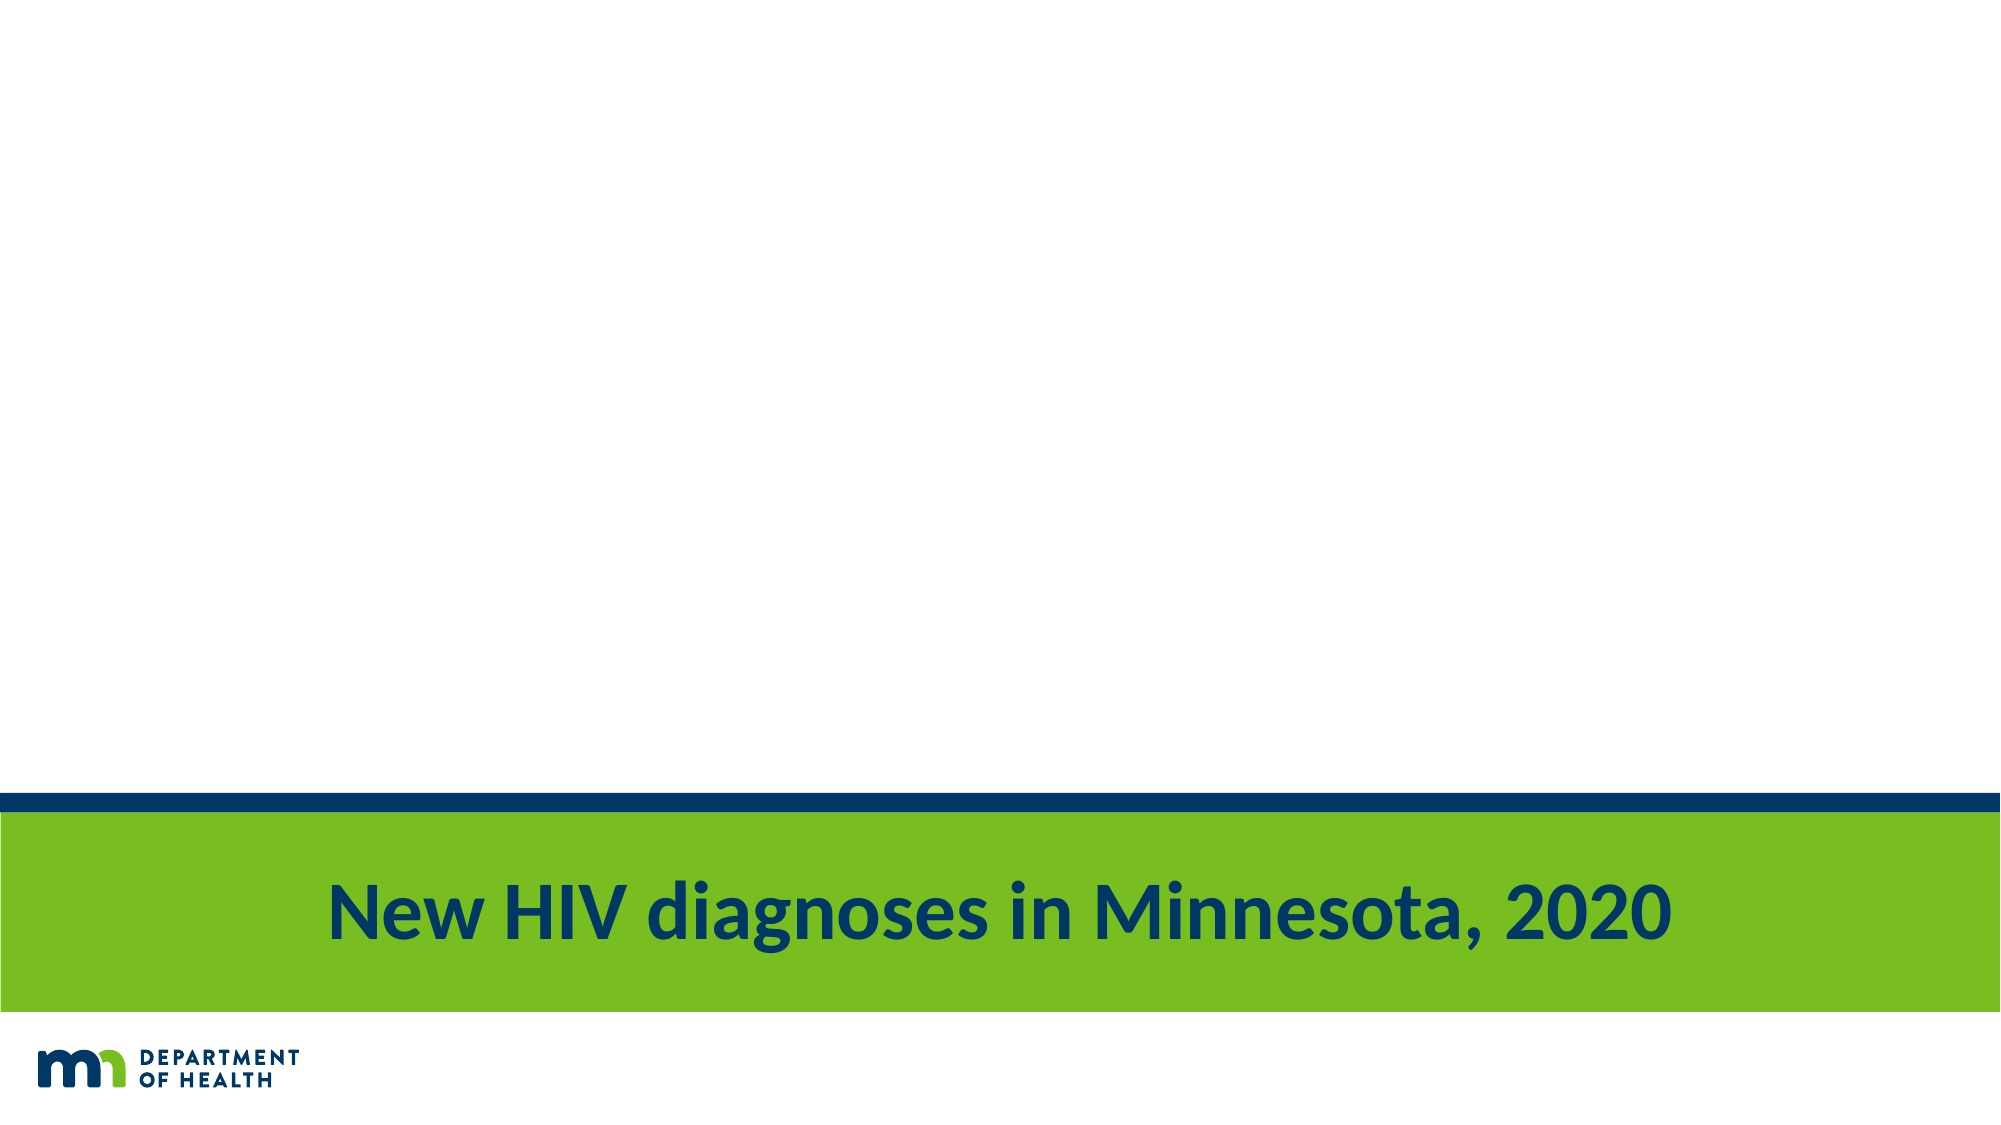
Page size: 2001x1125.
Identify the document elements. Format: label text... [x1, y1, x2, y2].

title New HIV diagnoses in Minnesota, 2020 [51, 812, 1950, 1012]
